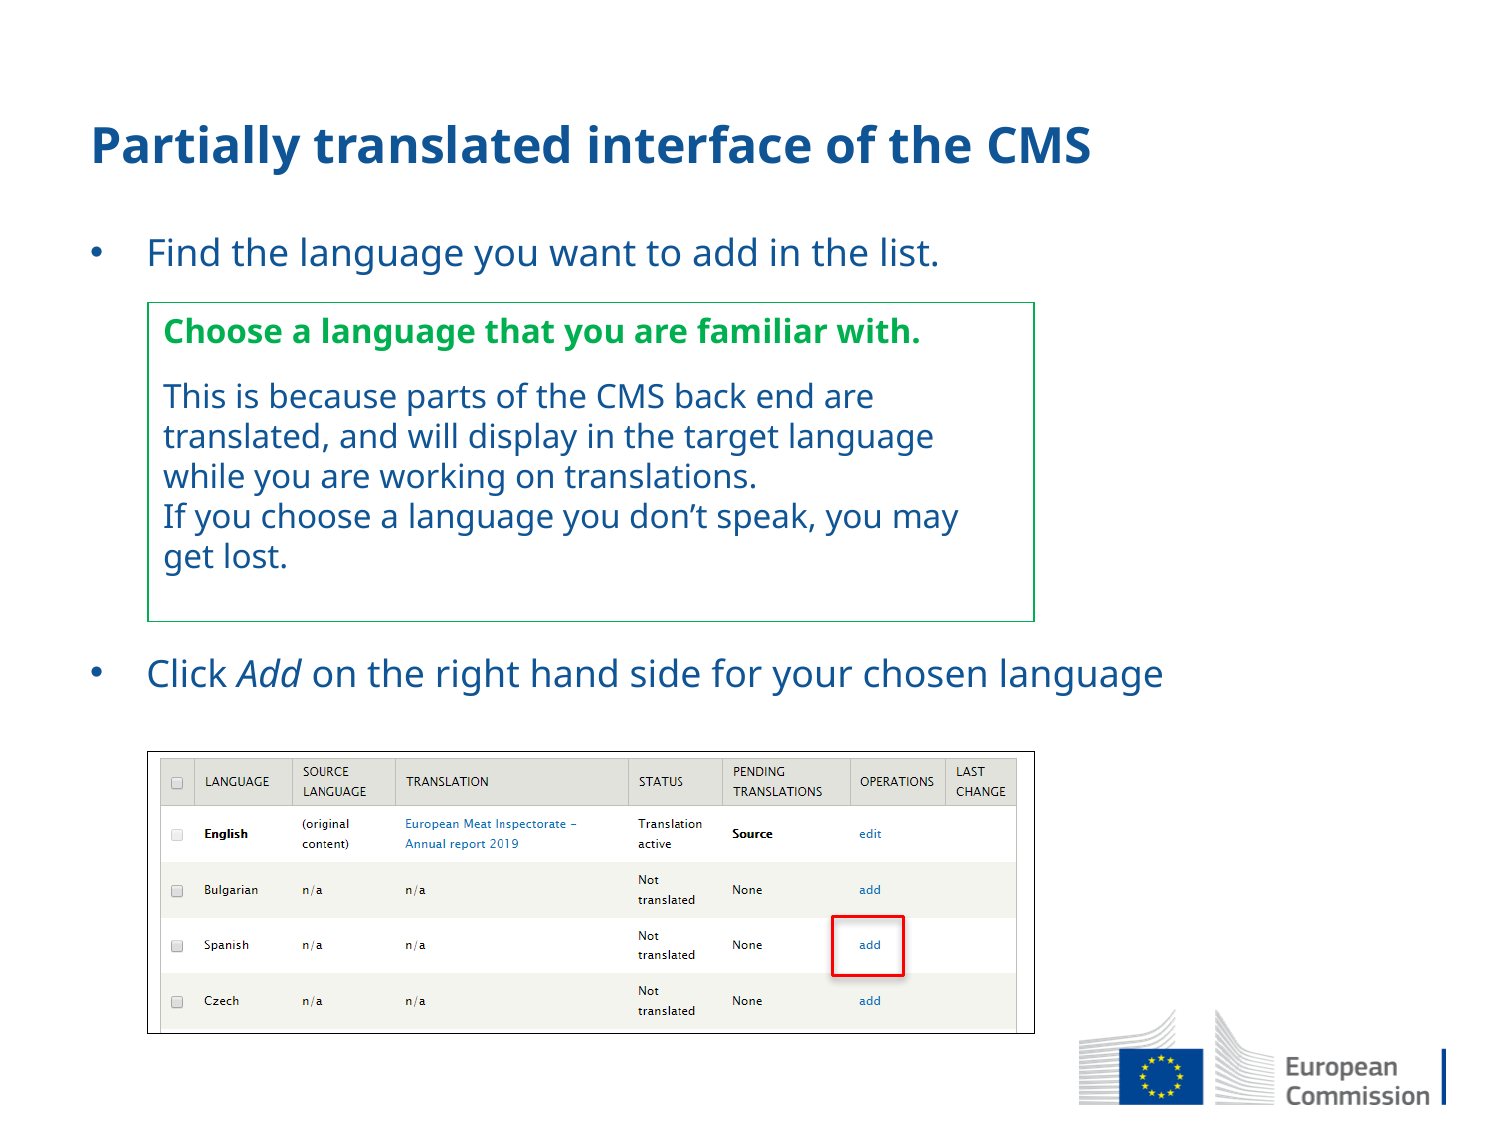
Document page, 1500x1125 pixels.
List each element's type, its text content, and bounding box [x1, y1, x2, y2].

picture [1078, 1031, 1447, 1106]
text_box Choose a language that you are familiar with. This is because parts of the CMS back end are translated, and will display in the target language while you are working on translations. If you choose a language you don’t speak, you may get lost. [148, 302, 1035, 622]
list Find the language you want to add in the list. Click Add on the right hand side for your chosen language [74, 221, 1448, 1031]
title Partially translated interface of the CMS [74, 66, 1426, 221]
picture [147, 751, 1035, 1034]
